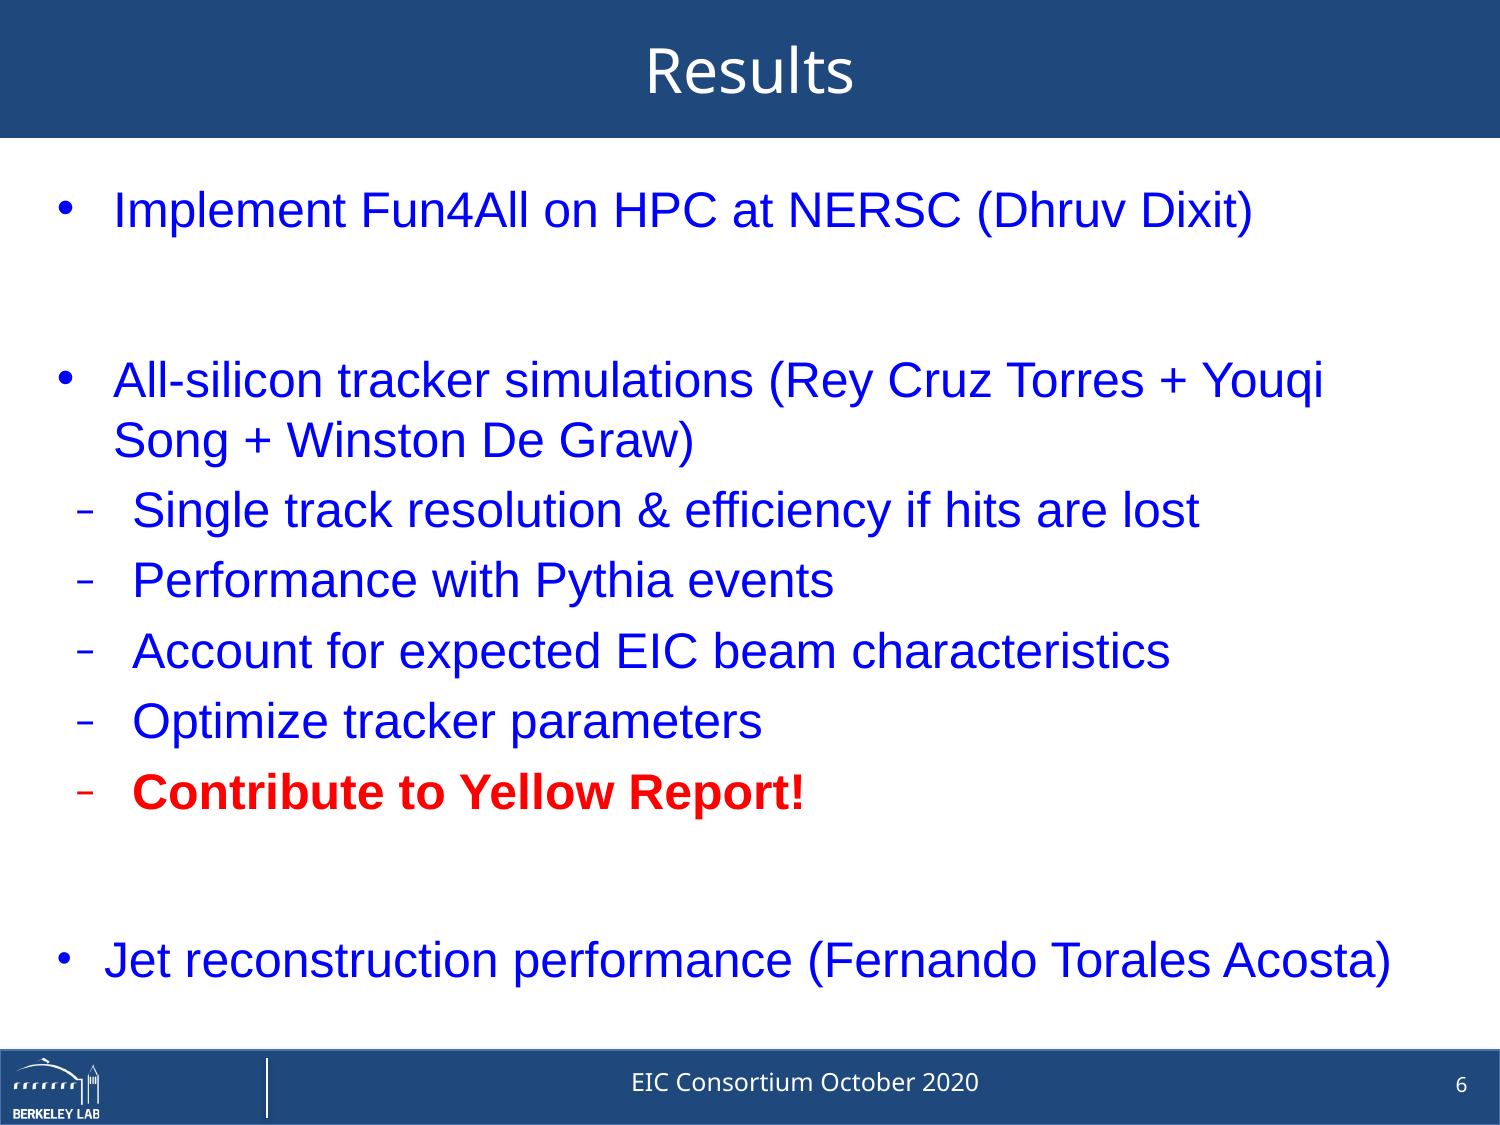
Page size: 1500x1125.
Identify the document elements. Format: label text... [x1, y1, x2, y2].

title Results [0, 0, 1500, 138]
list Implement Fun4All on HPC at NERSC (Dhruv Dixit) All-silicon tracker simulations (Rey Cruz Torres + Youqi Song + Winston De Graw) Single track resolution & efficiency if hits are lost Performance with Pythia events Account for expected EIC beam characteristics Optimize tracker parameters Contribute to Yellow Report! Jet reconstruction performance (Fernando Torales Acosta) [42, 169, 1426, 887]
